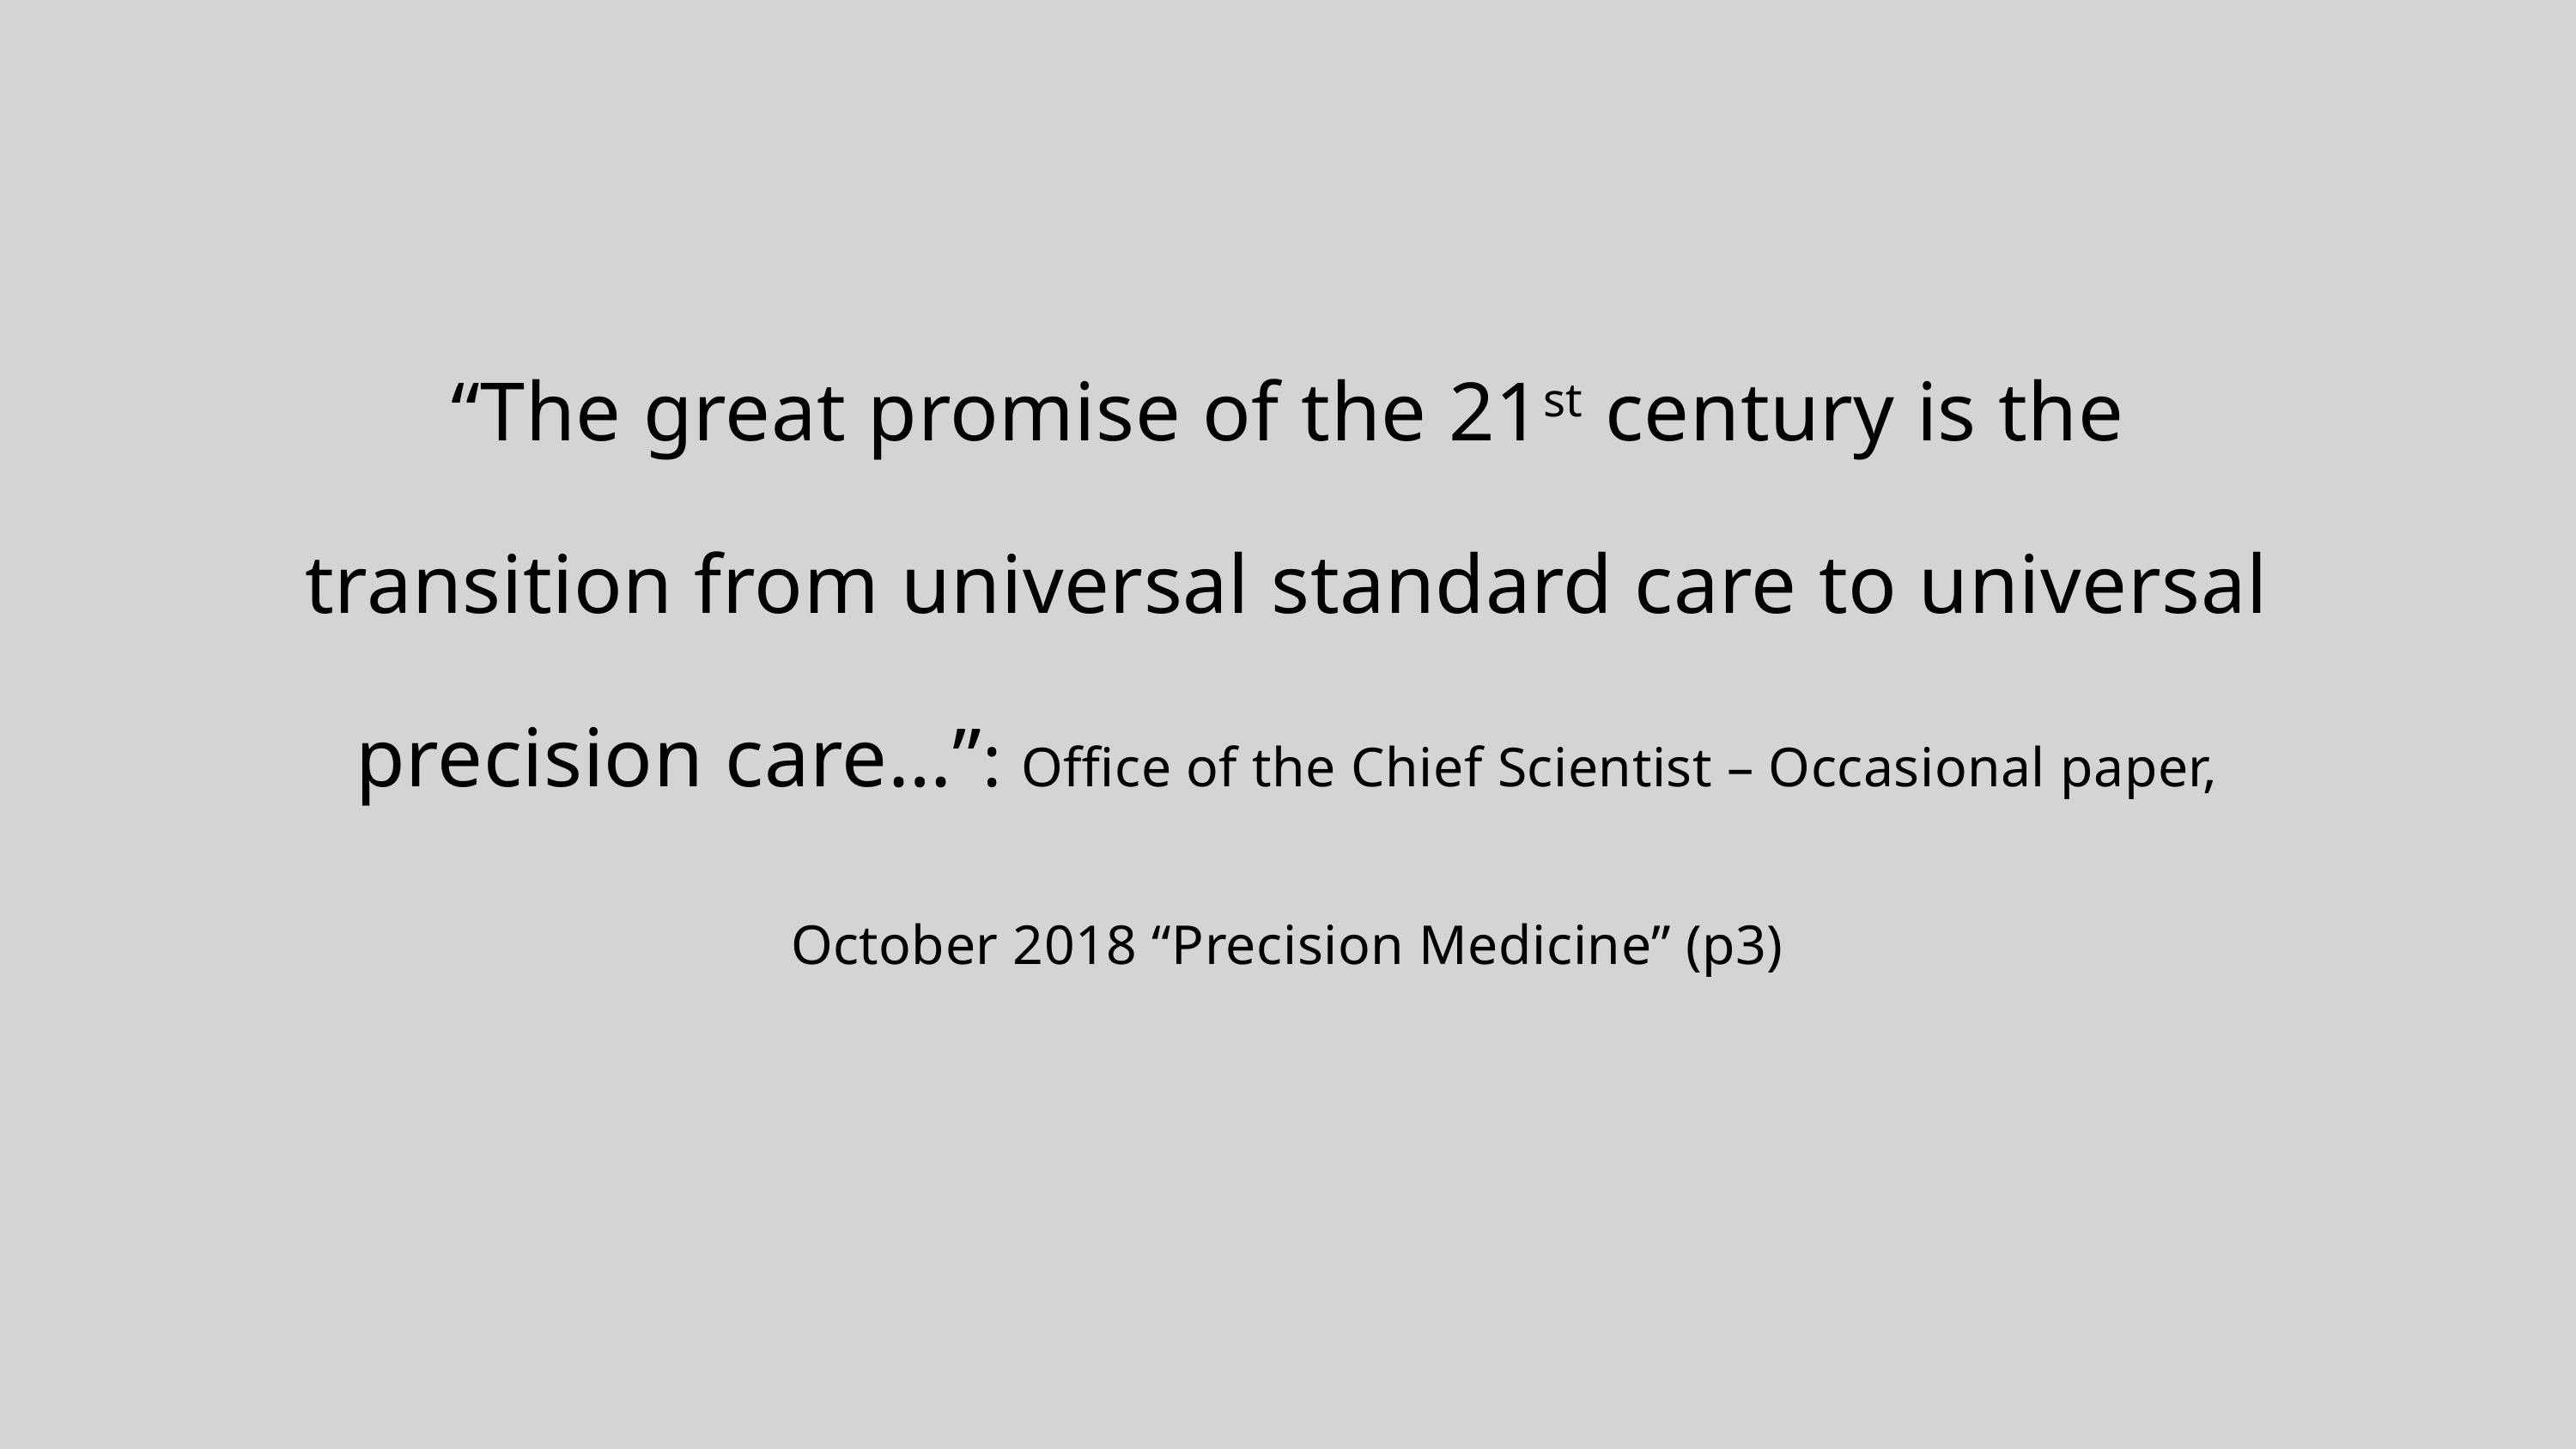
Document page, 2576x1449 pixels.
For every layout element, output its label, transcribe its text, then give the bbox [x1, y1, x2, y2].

text_box “The great promise of the 21st century is the transition from universal standard care to universal precision care…”: Office of the Chief Scientist – Occasional paper, October 2018 “Precision Medicine” (p3) [301, 284, 2275, 975]
